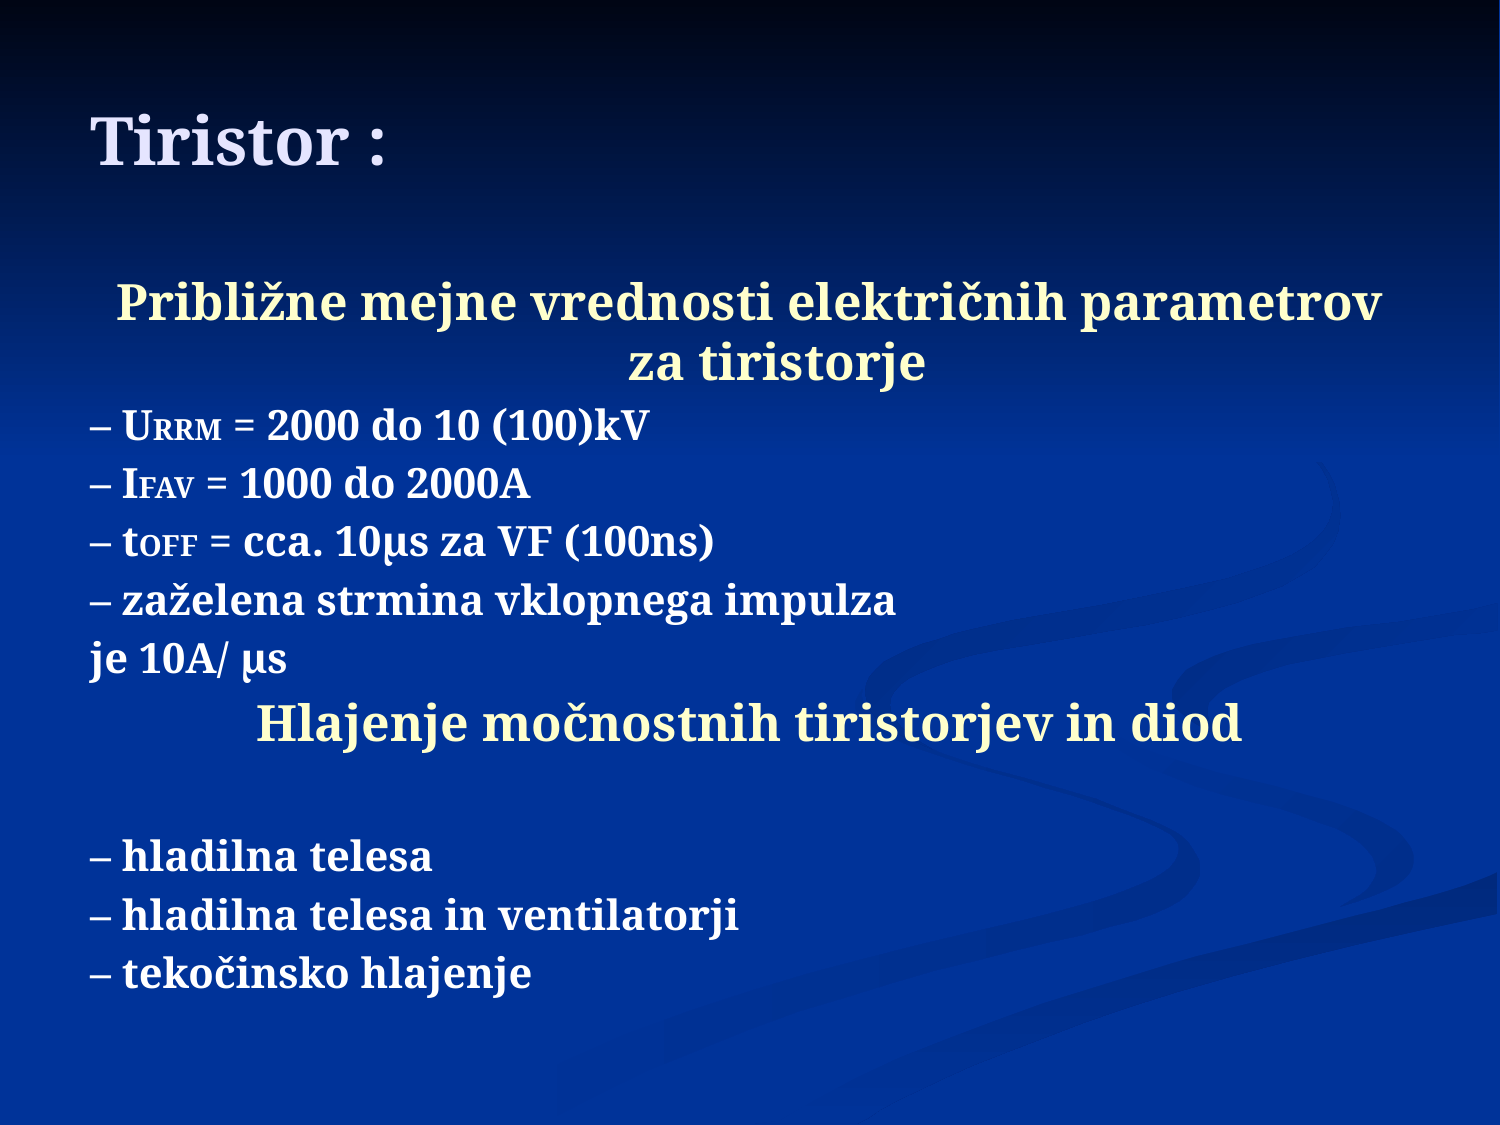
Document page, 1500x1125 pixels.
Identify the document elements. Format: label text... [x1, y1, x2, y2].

list Približne mejne vrednosti električnih parametrov za tiristorje – URRM = 2000 do 10 (100)kV – IFAV = 1000 do 2000A – tOFF = cca. 10μs za VF (100ns) – zaželena strmina vklopnega impulza je 10A/ μs Hlajenje močnostnih tiristorjev in diod – hladilna telesa – hladilna telesa in ventilatorji – tekočinsko hlajenje [75, 262, 1425, 988]
title Tiristor : [75, 45, 1425, 233]
